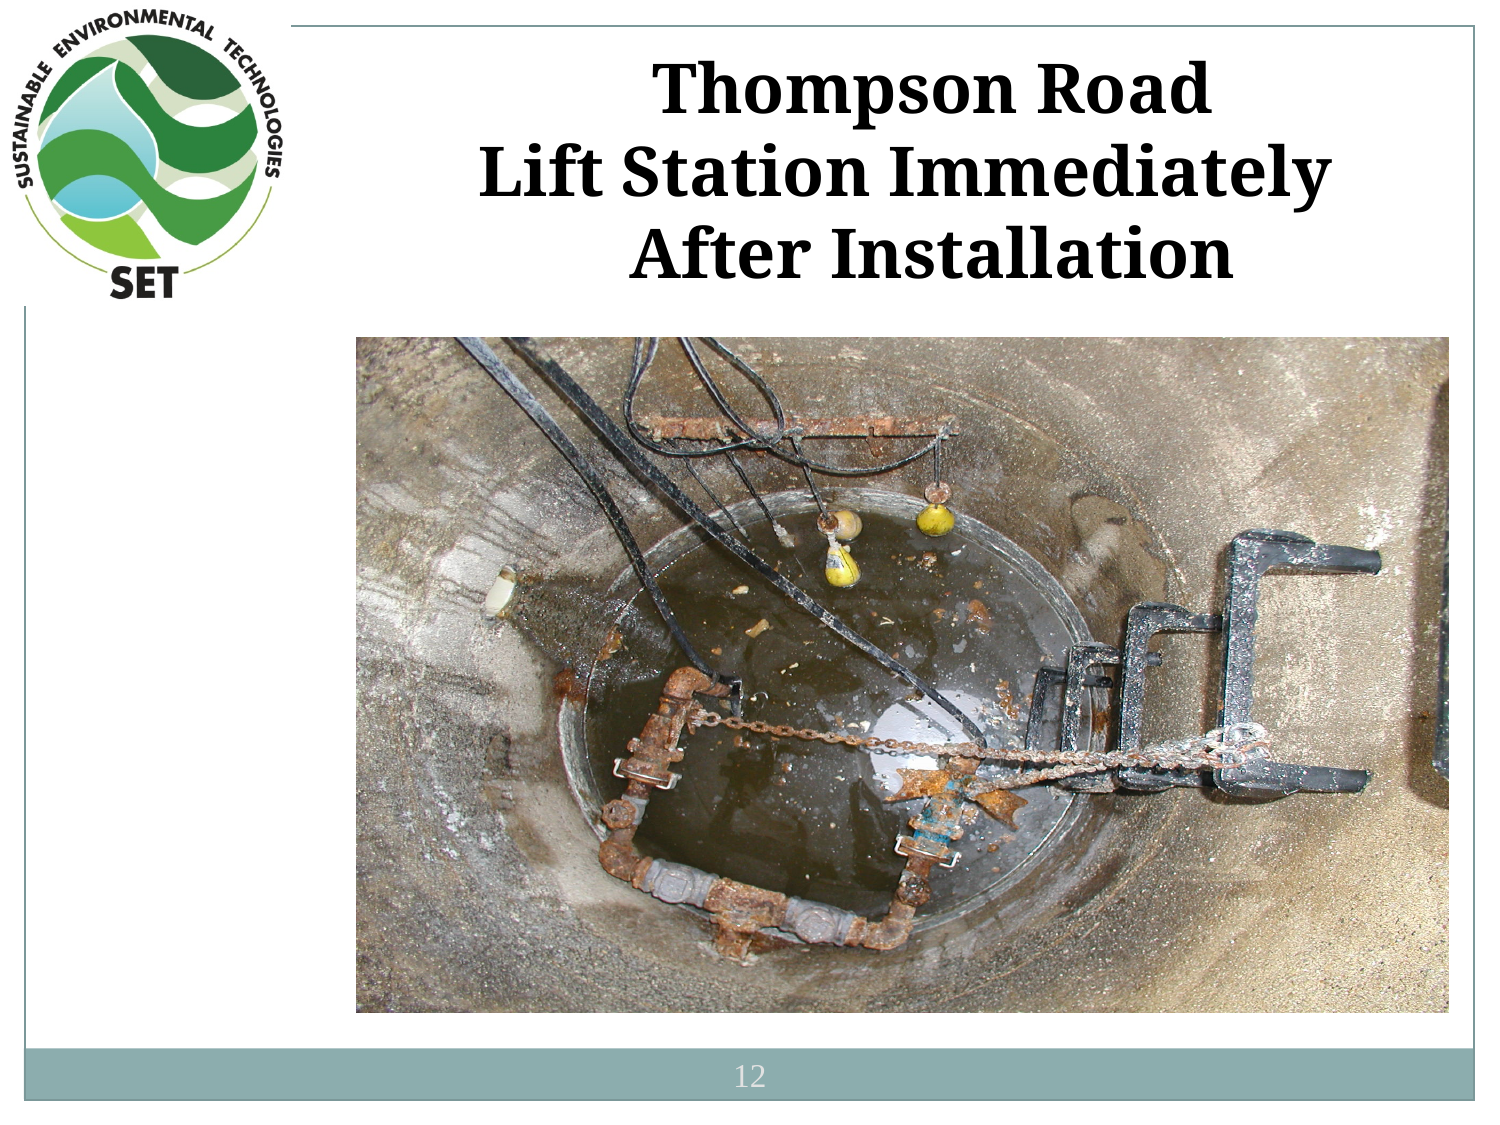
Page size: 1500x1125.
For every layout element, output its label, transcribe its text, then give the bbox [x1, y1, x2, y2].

slide_number 12 [699, 1037, 800, 1110]
title Thompson Road Lift Station Immediately After Installation [365, 0, 1500, 300]
picture [0, 0, 291, 306]
picture [356, 337, 1450, 1013]
